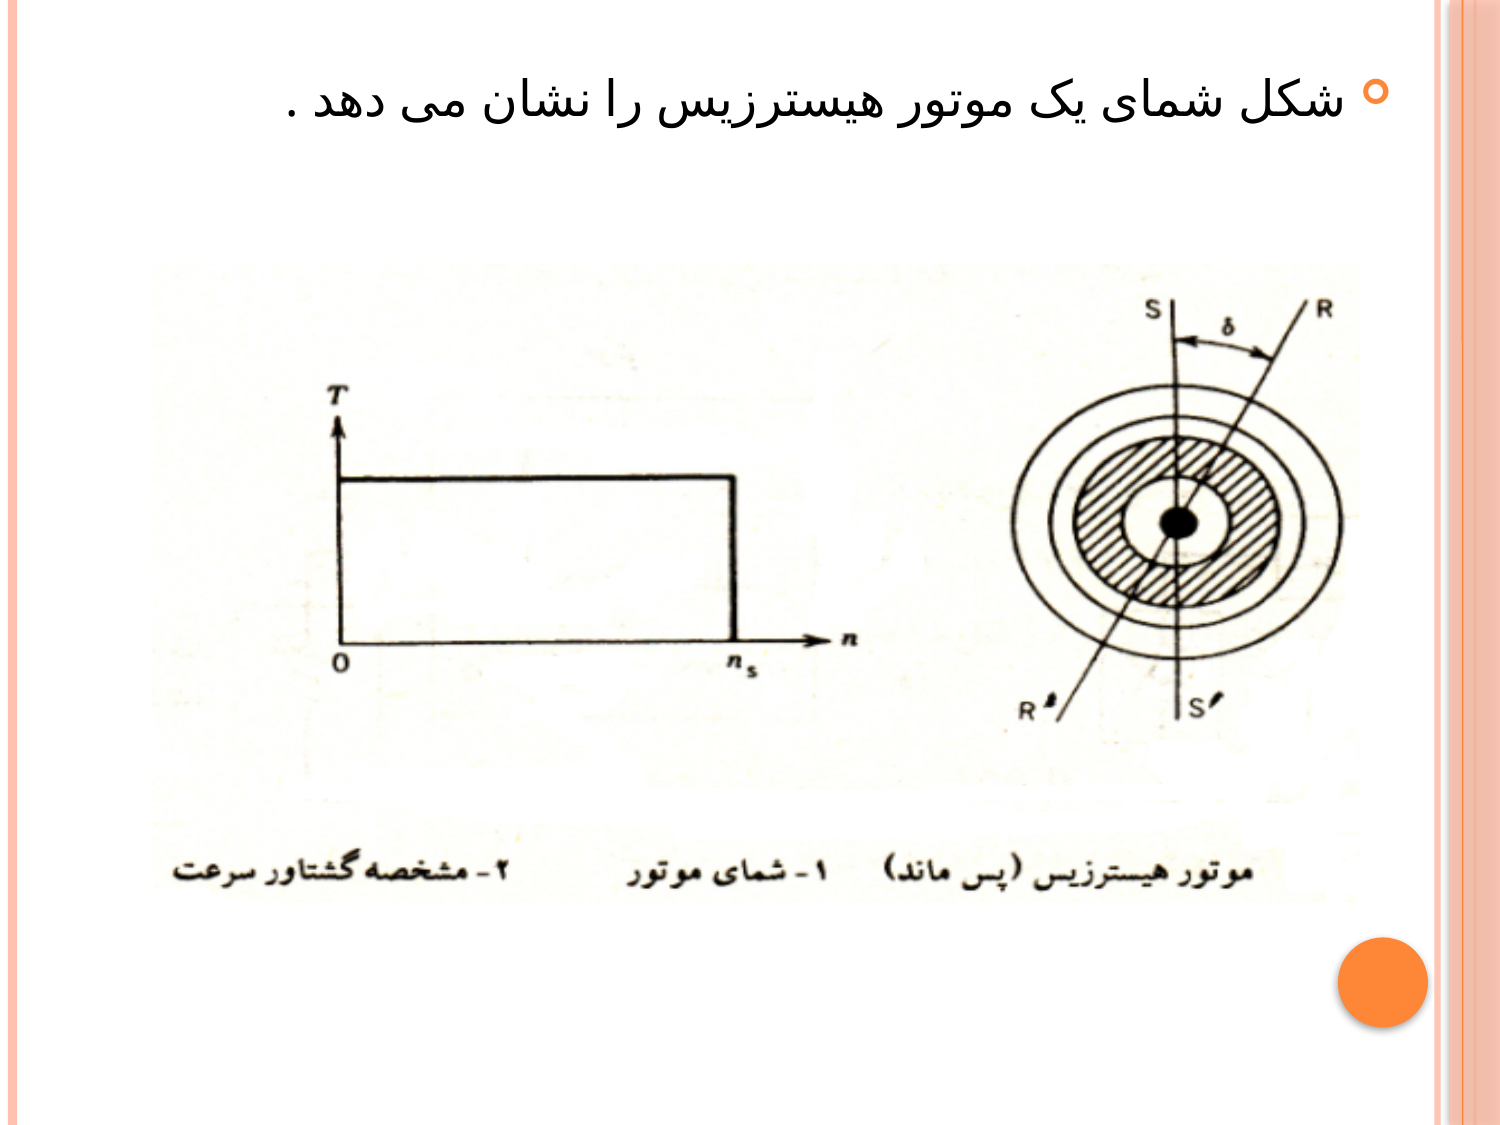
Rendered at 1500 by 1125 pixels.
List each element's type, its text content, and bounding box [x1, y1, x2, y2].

picture [151, 263, 1360, 903]
list شکل شمای یک موتور هیسترزیس را نشان می دهد . [75, 58, 1407, 1125]
